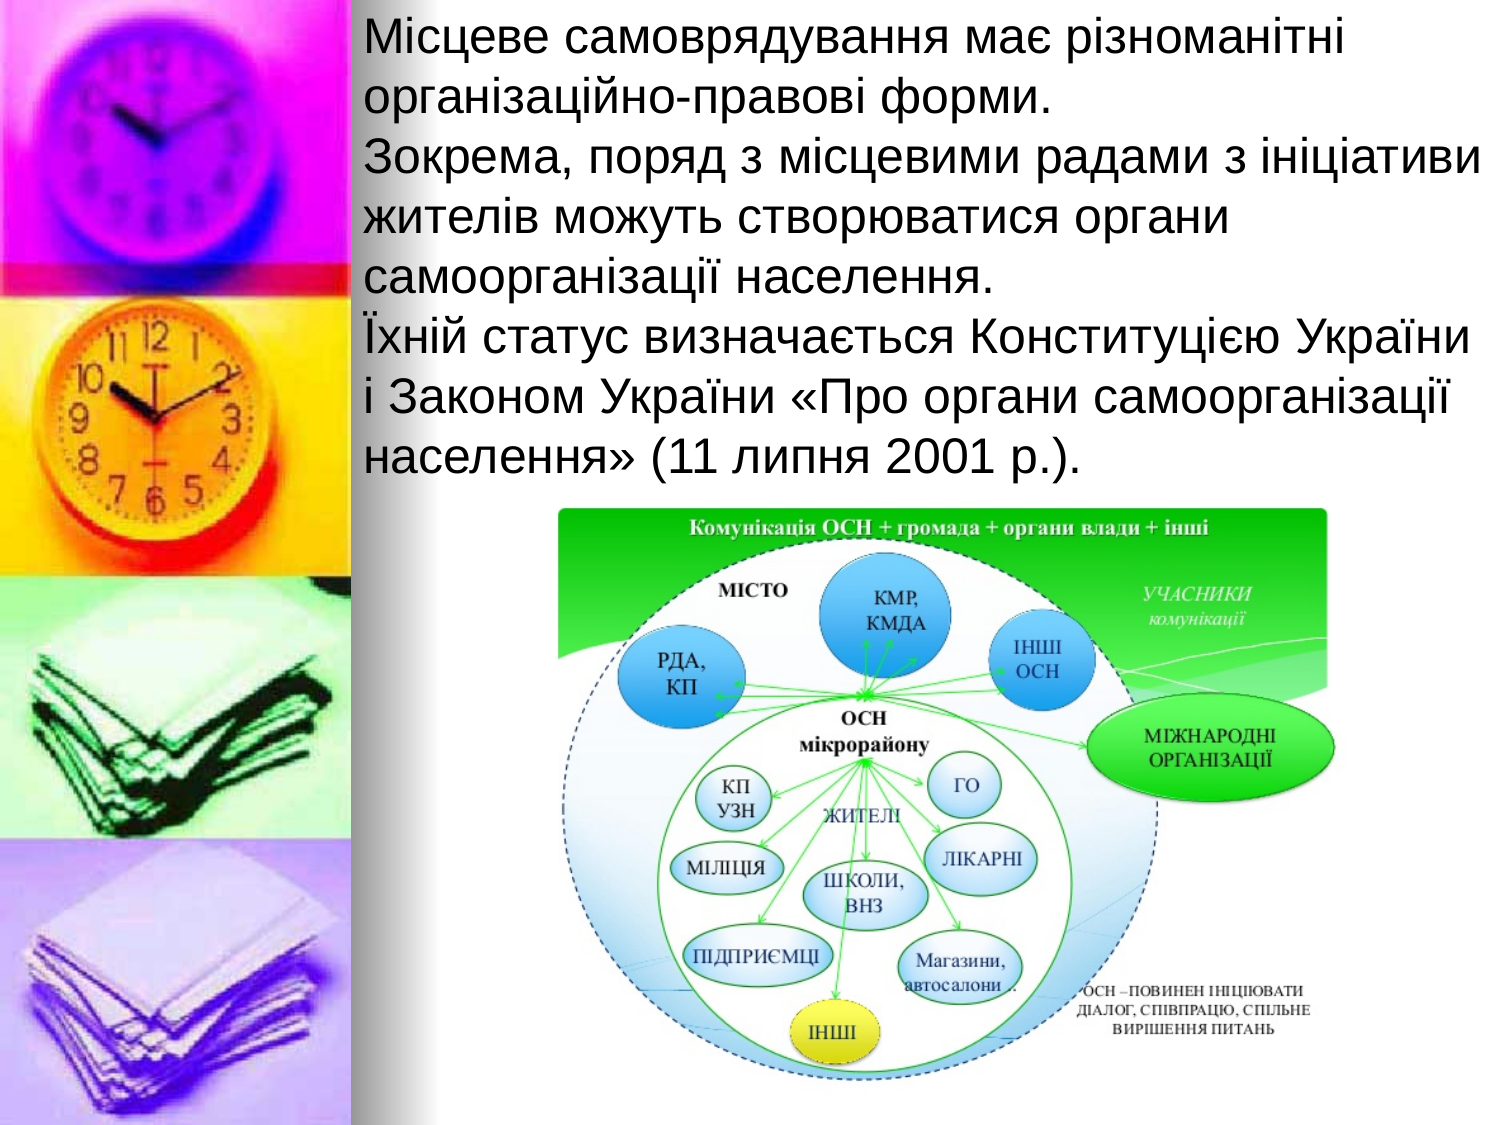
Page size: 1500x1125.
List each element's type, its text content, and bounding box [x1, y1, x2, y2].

picture [0, 0, 351, 1125]
picture [538, 488, 1347, 1096]
title Місцеве самоврядування має різноманітні організаційно-правові форми. Зокрема, поряд з місцевими радами з ініціативи жителів можуть створюватися органи самоорганізації населення. Їхній статус визначається Конституцією України і Законом України «Про органи самоорганізації населення» (11 липня 2001 р.). [348, 18, 1500, 528]
